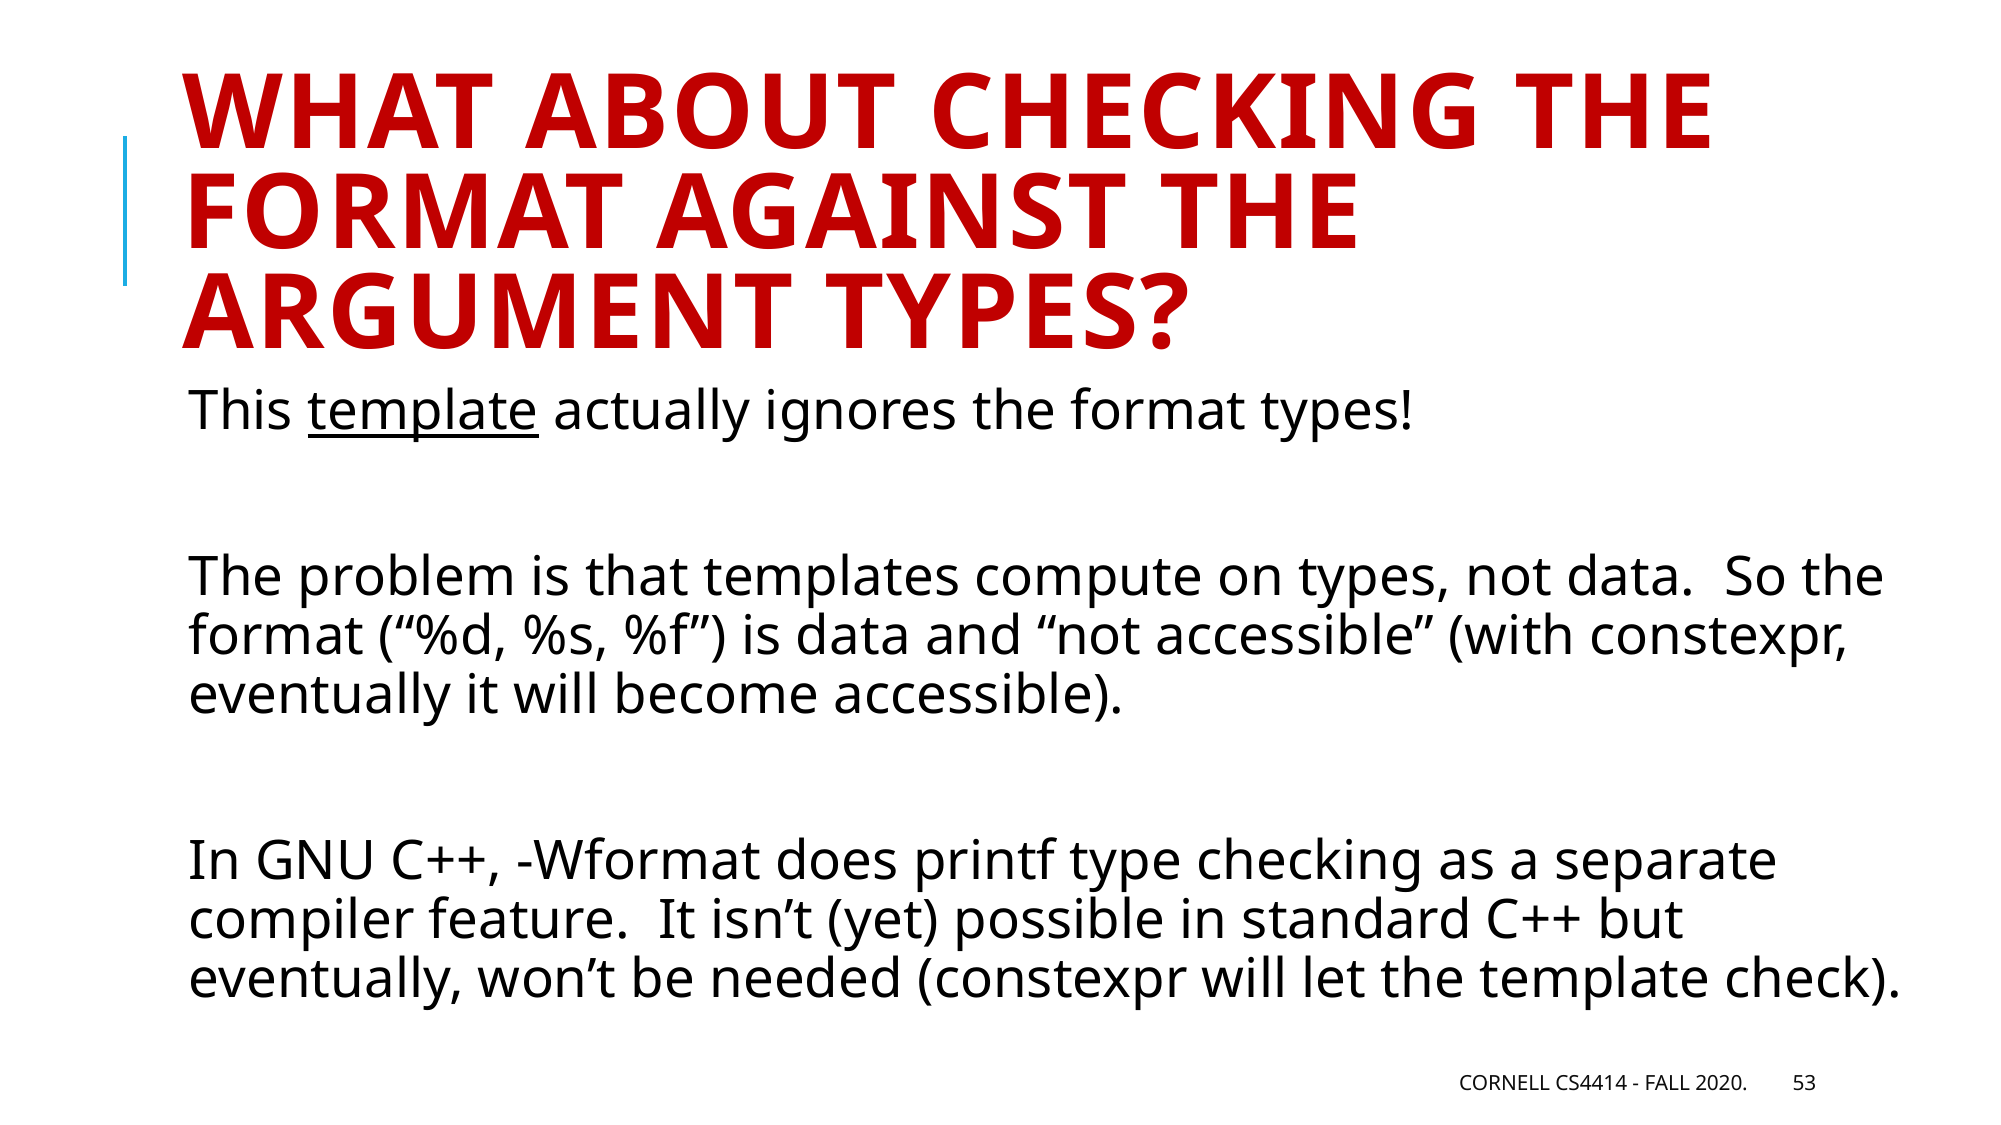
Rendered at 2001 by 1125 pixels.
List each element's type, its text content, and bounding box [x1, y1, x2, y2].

slide_number 53 [1777, 1061, 1938, 1107]
footer Cornell CS4414 - Fall 2020. [794, 1061, 1763, 1107]
title What about checking the format against the argument types? [168, 96, 1914, 342]
list This template actually ignores the format types! The problem is that templates compute on types, not data. So the format (“%d, %s, %f”) is data and “not accessible” (with constexpr, eventually it will become accessible). In GNU C++, -Wformat does printf type checking as a separate compiler feature. It isn’t (yet) possible in standard C++ but eventually, won’t be needed (constexpr will let the template check). [168, 375, 1914, 1035]
